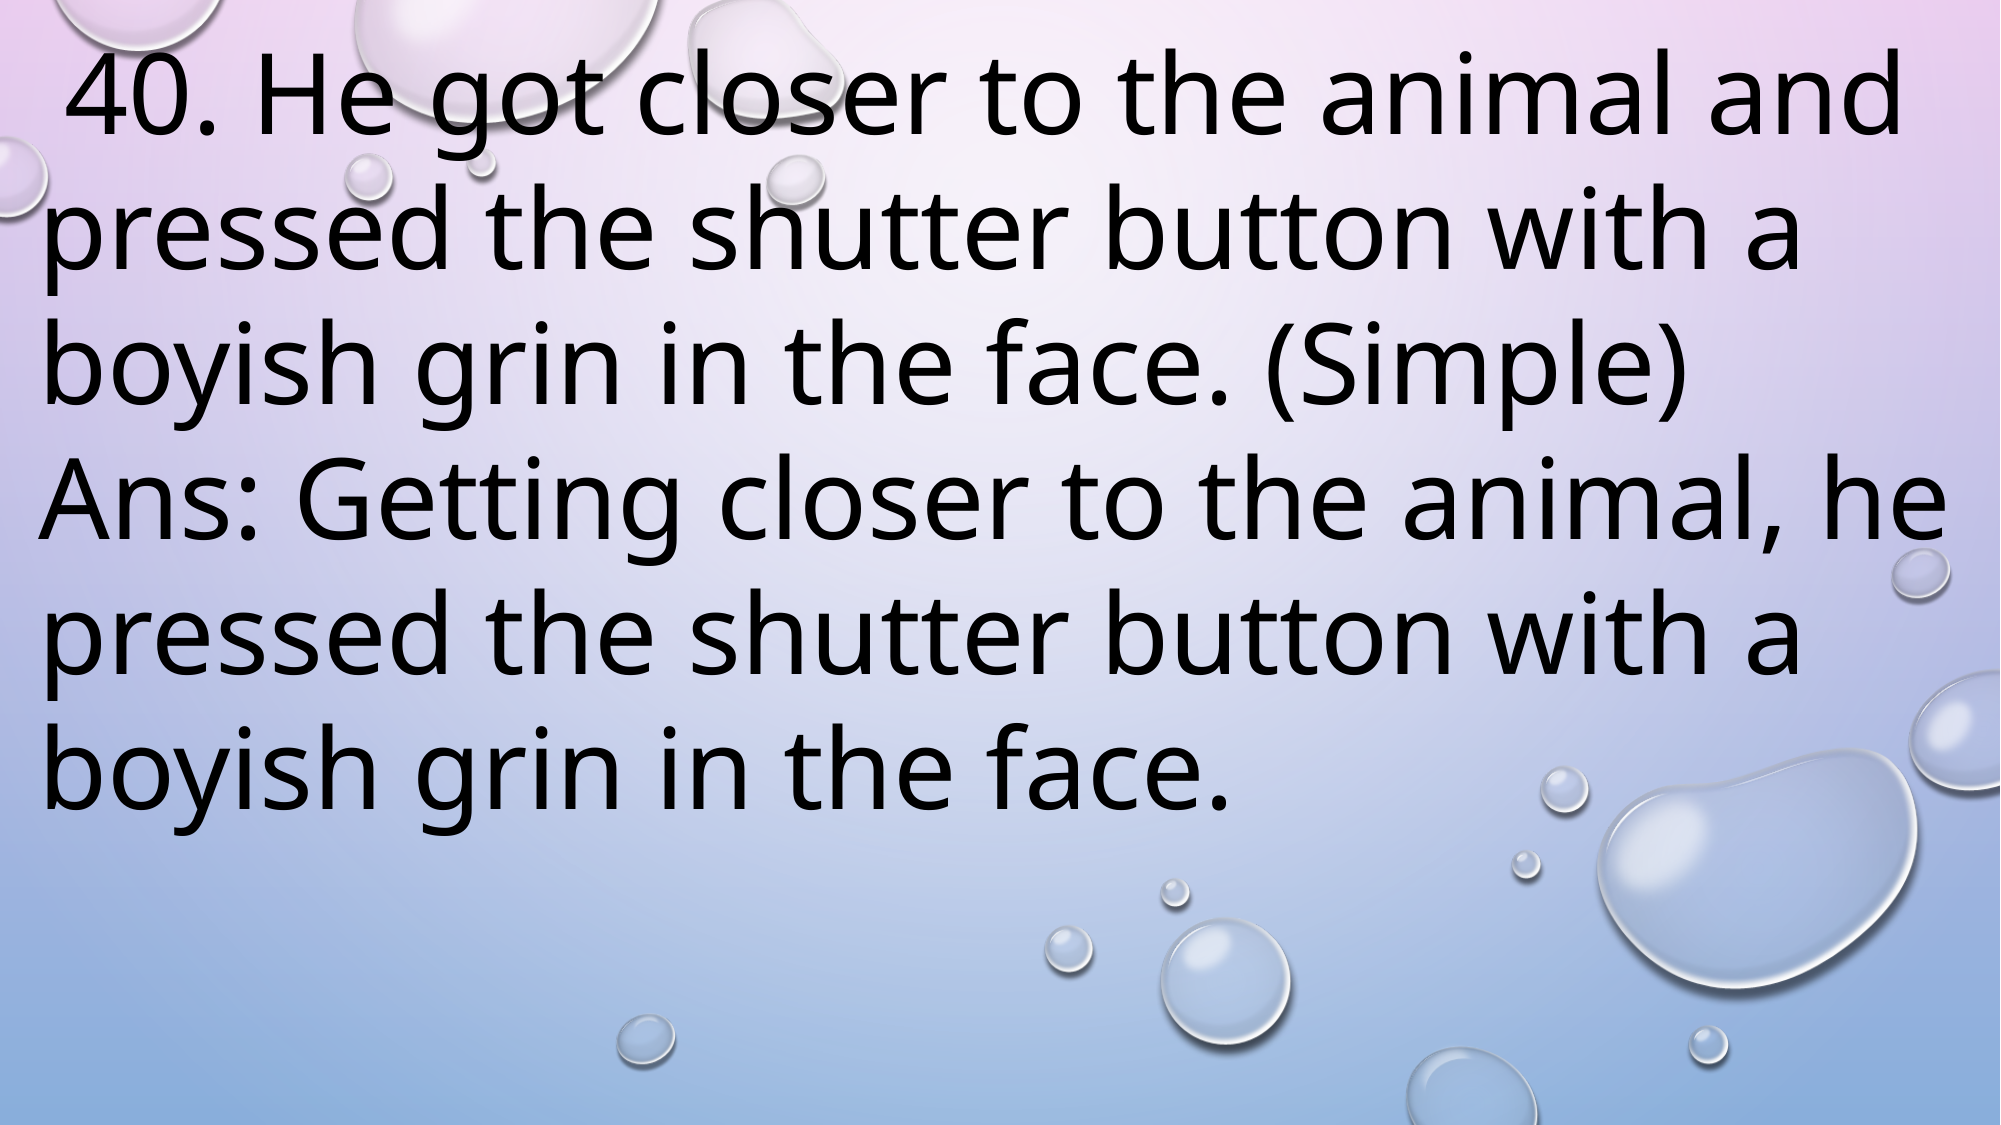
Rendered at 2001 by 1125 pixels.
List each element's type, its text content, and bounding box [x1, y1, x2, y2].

text_box 40. He got closer to the animal and pressed the shutter button with a boyish grin in the face. (Simple) Ans: Getting closer to the animal, he pressed the shutter button with a boyish grin in the face. [23, 14, 2000, 1080]
picture [0, 0, 2000, 1125]
